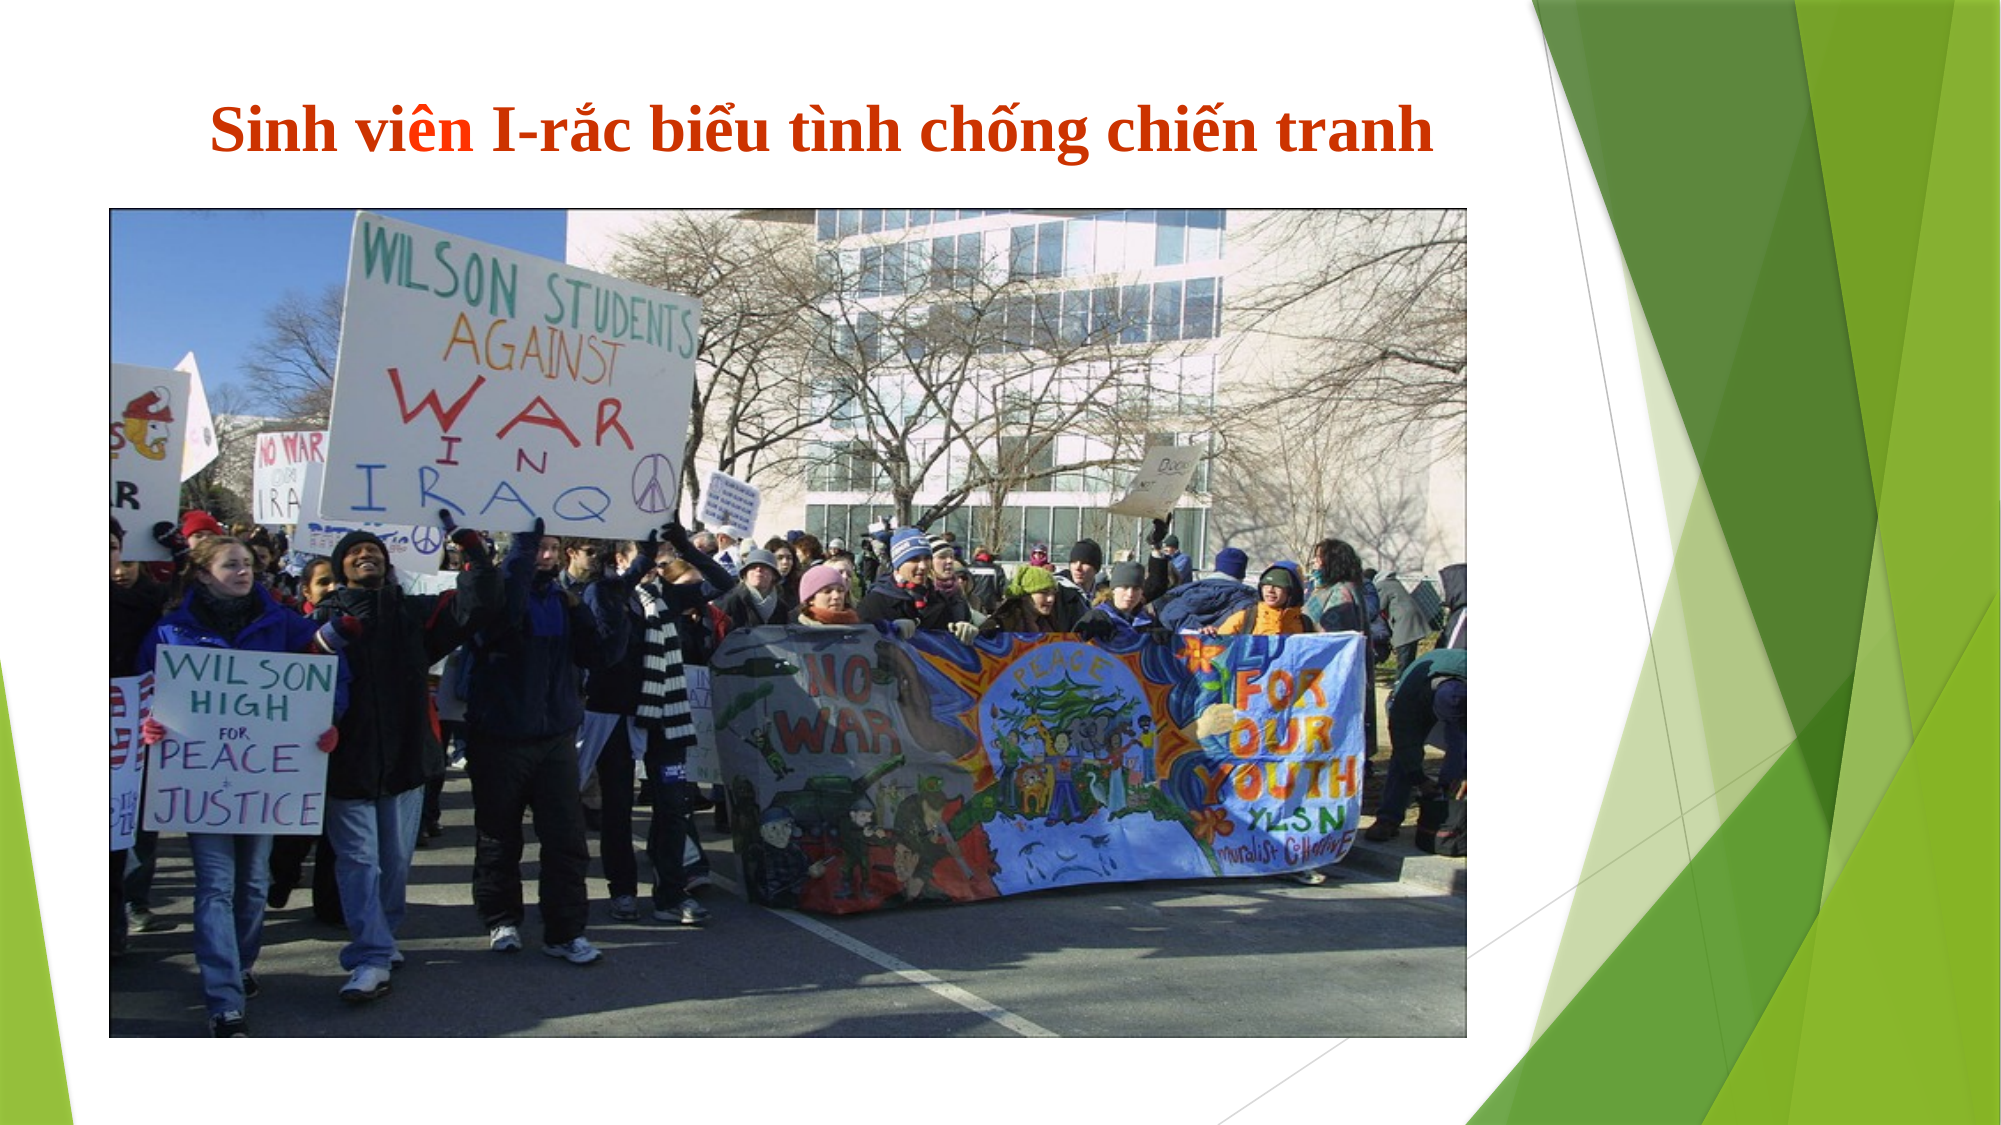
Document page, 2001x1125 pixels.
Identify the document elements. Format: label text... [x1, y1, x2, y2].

picture [109, 208, 1467, 1038]
title Sinh viên I-rắc biểu tình chống chiến tranh [178, 77, 1467, 191]
